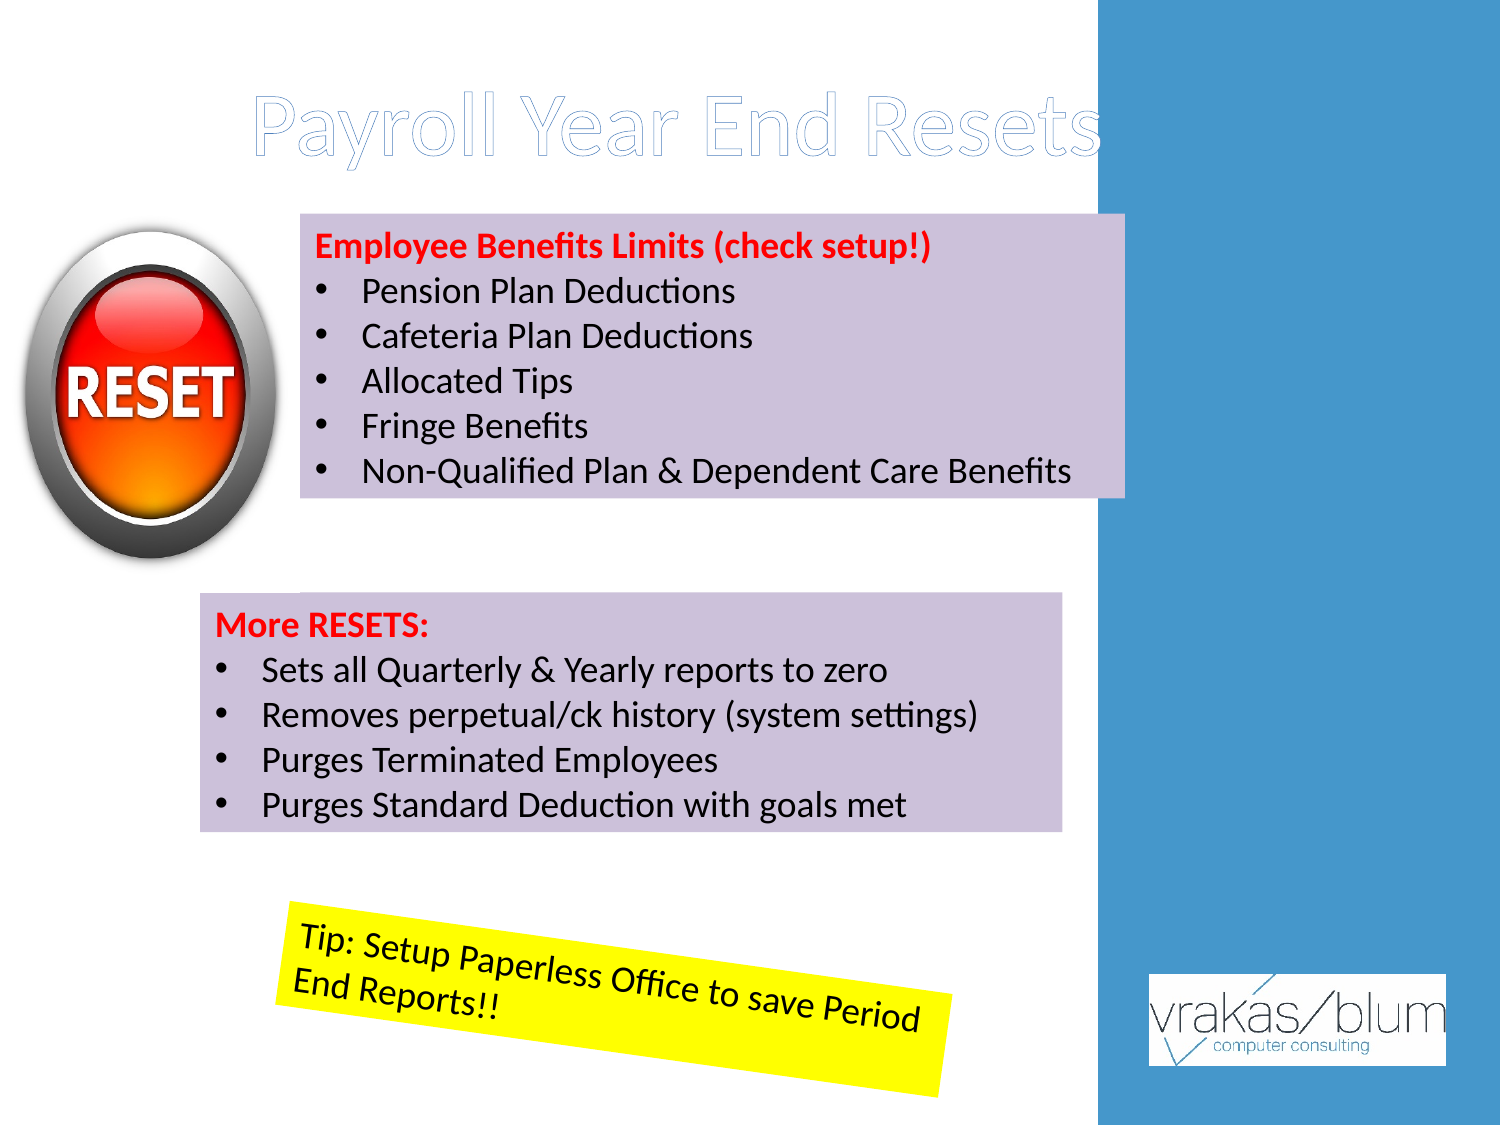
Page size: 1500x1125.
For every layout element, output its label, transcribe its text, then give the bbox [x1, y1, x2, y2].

text_box [1135, 0, 1500, 1125]
title Payroll Year End Resets [0, 24, 1355, 213]
picture [1149, 974, 1446, 1066]
text_box More RESETS: Sets all Quarterly & Yearly reports to zero Removes perpetual/ck history (system settings) Purges Terminated Employees Purges Standard Deduction with goals met [200, 592, 1063, 833]
text_box Tip: Setup Paperless Office to save Period End Reports!! [275, 900, 953, 1098]
picture [0, 201, 301, 593]
text_box Employee Benefits Limits (check setup!) Pension Plan Deductions Cafeteria Plan Deductions Allocated Tips Fringe Benefits Non-Qualified Plan & Dependent Care Benefits [304, 213, 1125, 499]
